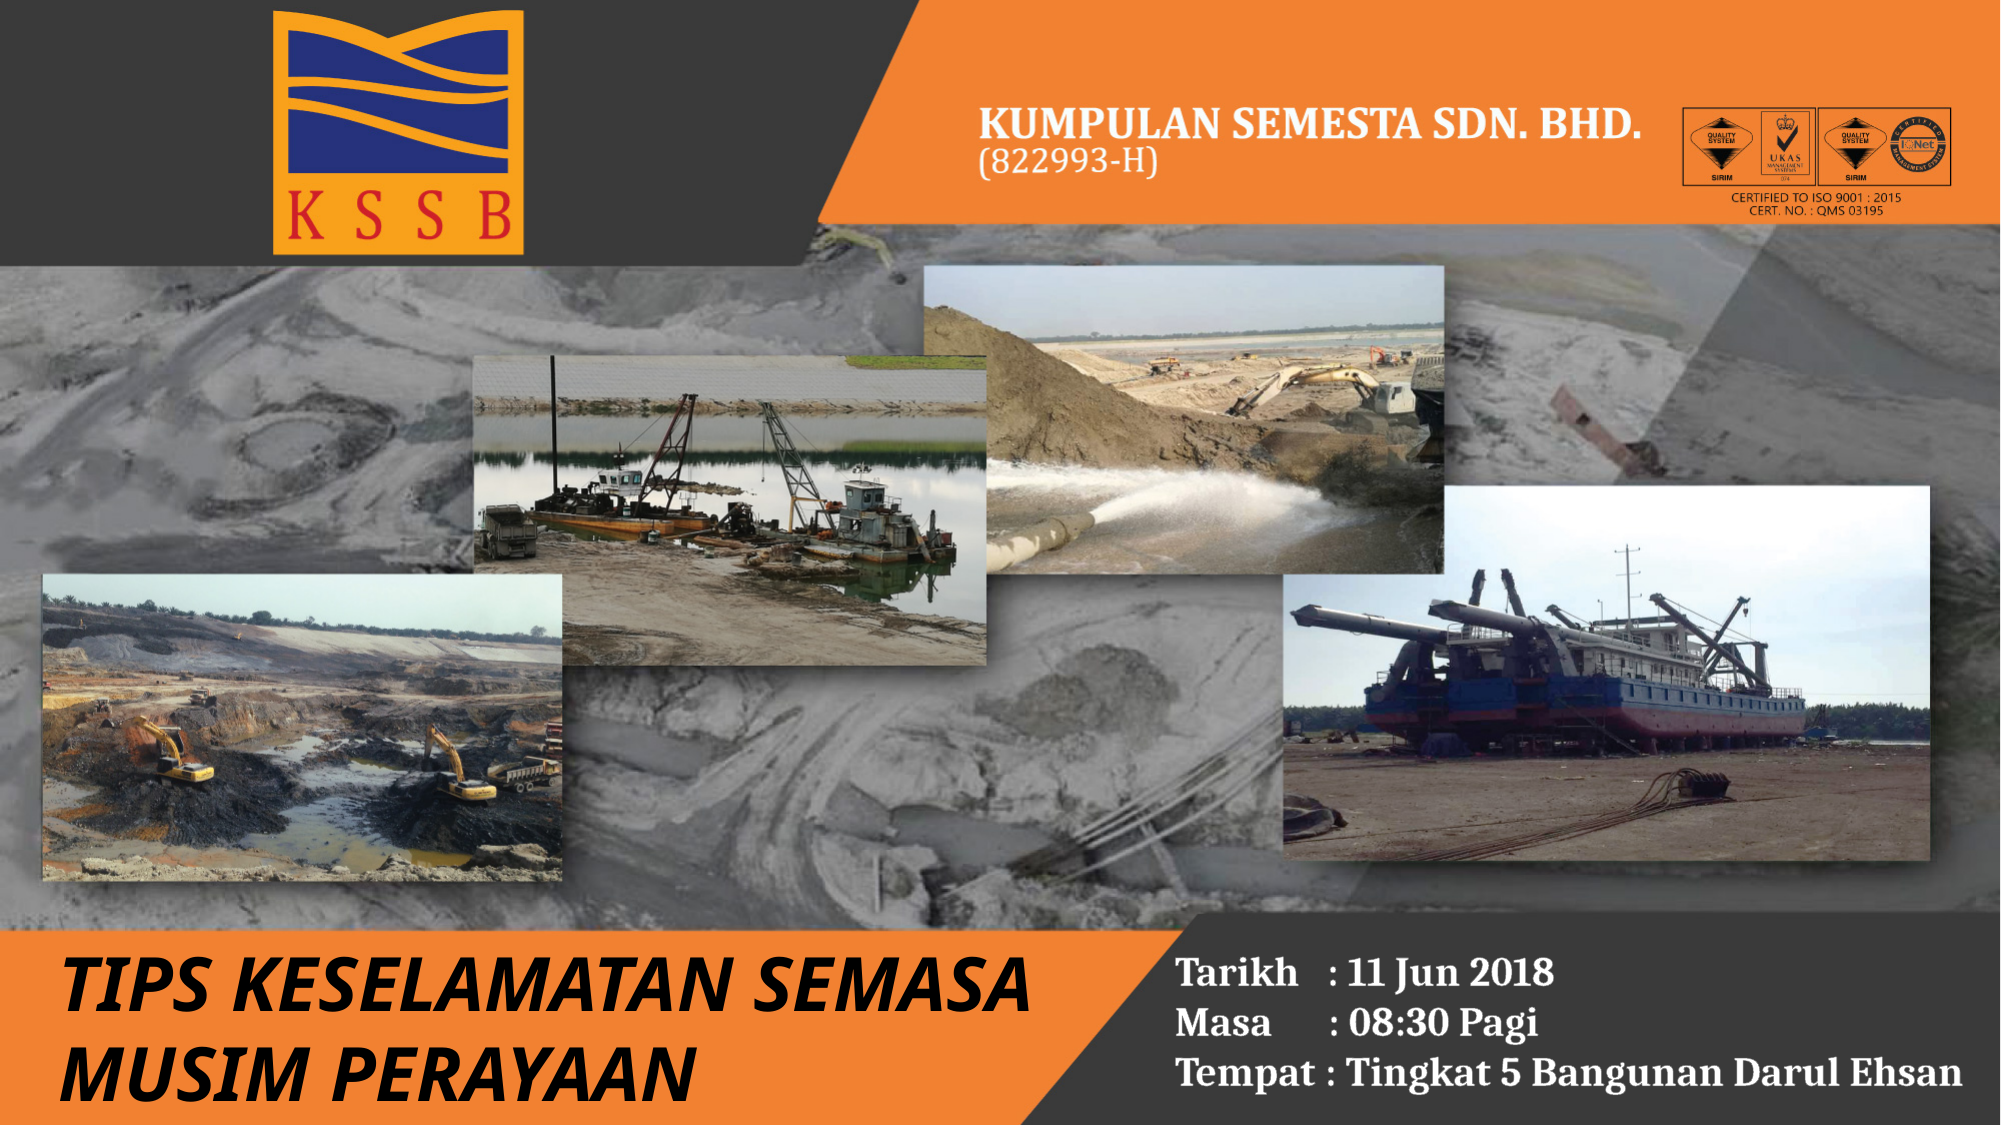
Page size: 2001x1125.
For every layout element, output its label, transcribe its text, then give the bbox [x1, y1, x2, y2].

picture [0, 0, 2001, 1125]
text_box TIPS KESELAMATAN SEMASA MUSIM PERAYAAN [43, 929, 1069, 1124]
text_box Tarikh : 11 Jun 2018 Masa : 08:30 Pagi Tempat : Tingkat 5 Bangunan Darul Ehsan [1159, 936, 2000, 1102]
